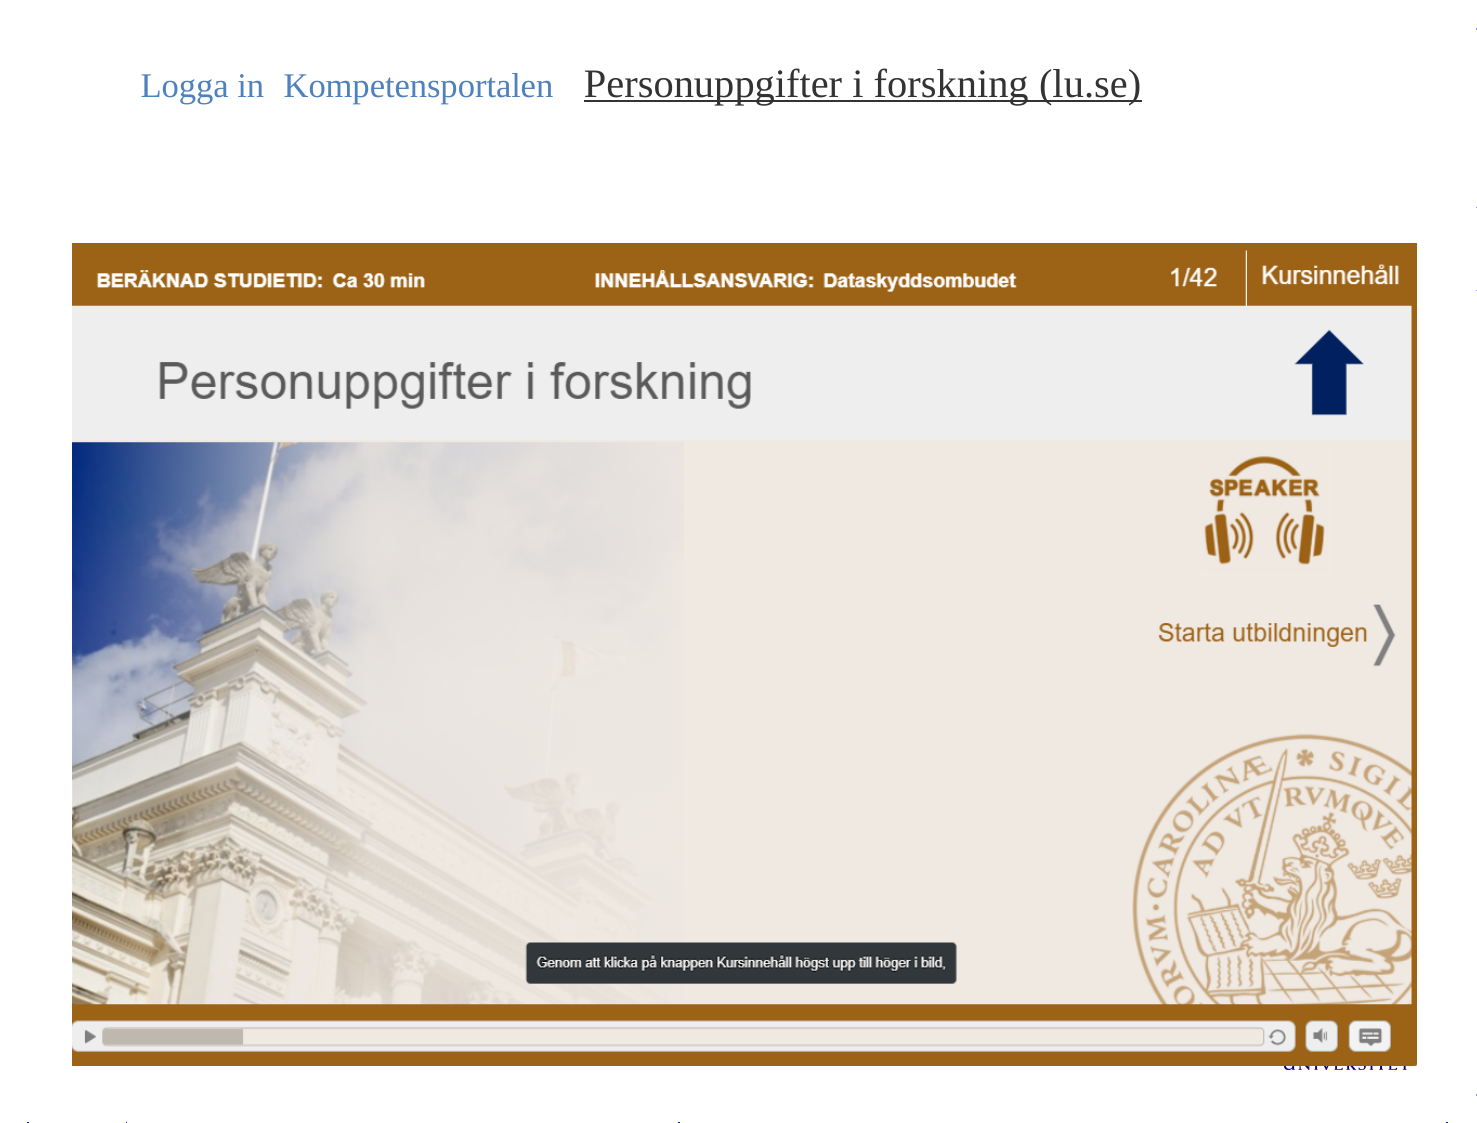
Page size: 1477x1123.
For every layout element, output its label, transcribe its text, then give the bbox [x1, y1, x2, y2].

title Logga in Kompetensportalen Personuppgifter i forskning (lu.se) [125, 25, 1336, 175]
picture [72, 243, 1417, 1070]
